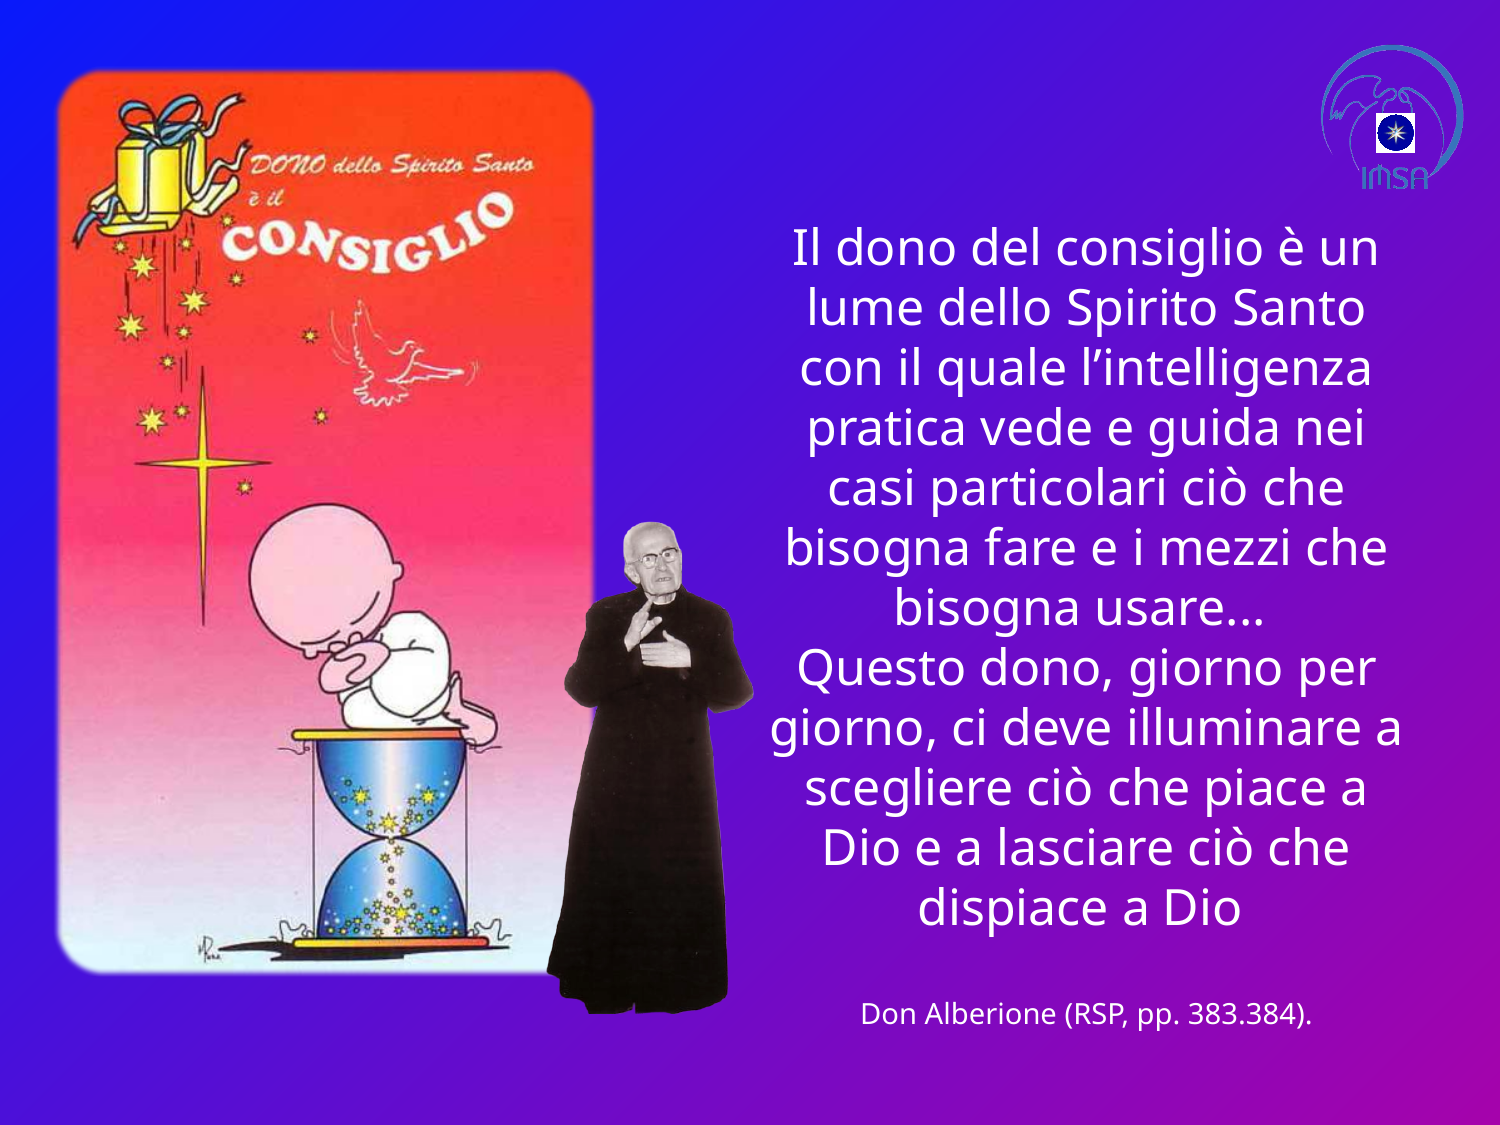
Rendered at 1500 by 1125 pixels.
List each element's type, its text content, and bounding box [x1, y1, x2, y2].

picture [1316, 42, 1467, 193]
text_box Il dono del consiglio è un lume dello Spirito Santo con il quale l’intelligenza pratica vede e guida nei casi particolari ciò che bisogna fare e i mezzi che bisogna usare... Questo dono, giorno per giorno, ci deve illuminare a scegliere ciò che piace a Dio e a lasciare ciò che dispiace a Dio Don Alberione (RSP, pp. 383.384). [750, 208, 1424, 1038]
picture [52, 66, 800, 1014]
